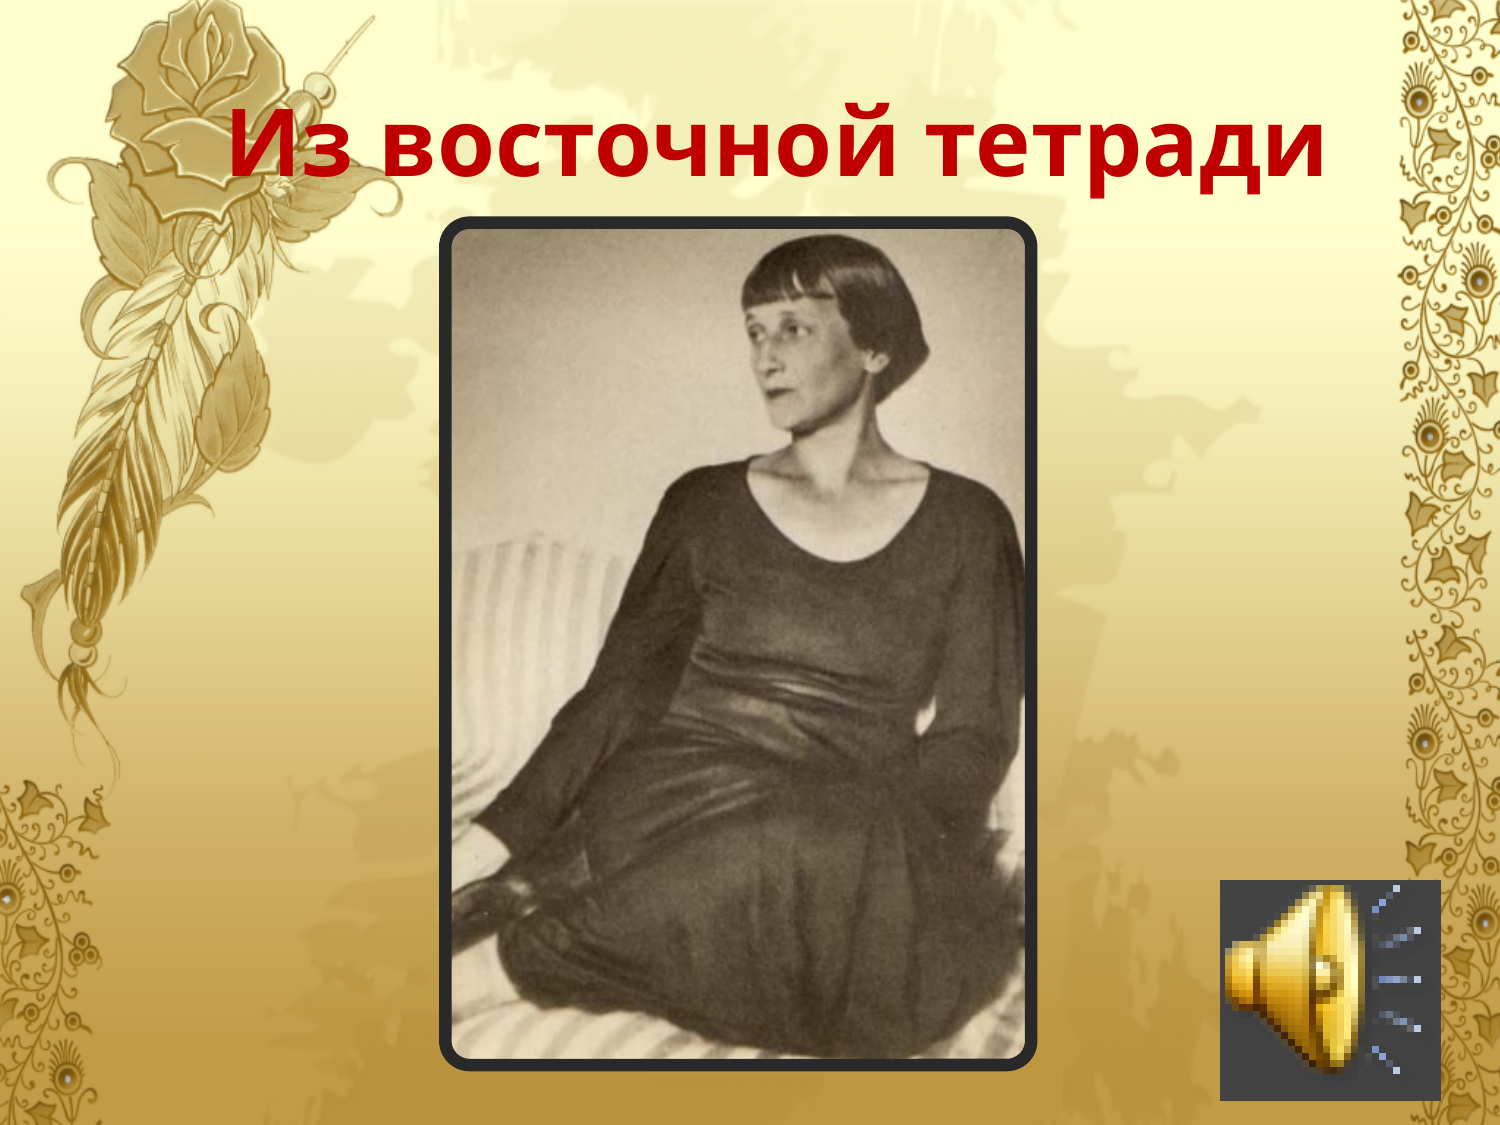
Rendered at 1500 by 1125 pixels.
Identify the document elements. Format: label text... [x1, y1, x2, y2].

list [1218, 878, 1443, 1103]
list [445, 222, 1032, 1066]
title Из восточной тетради [128, 45, 1425, 233]
picture [0, 0, 1500, 1125]
